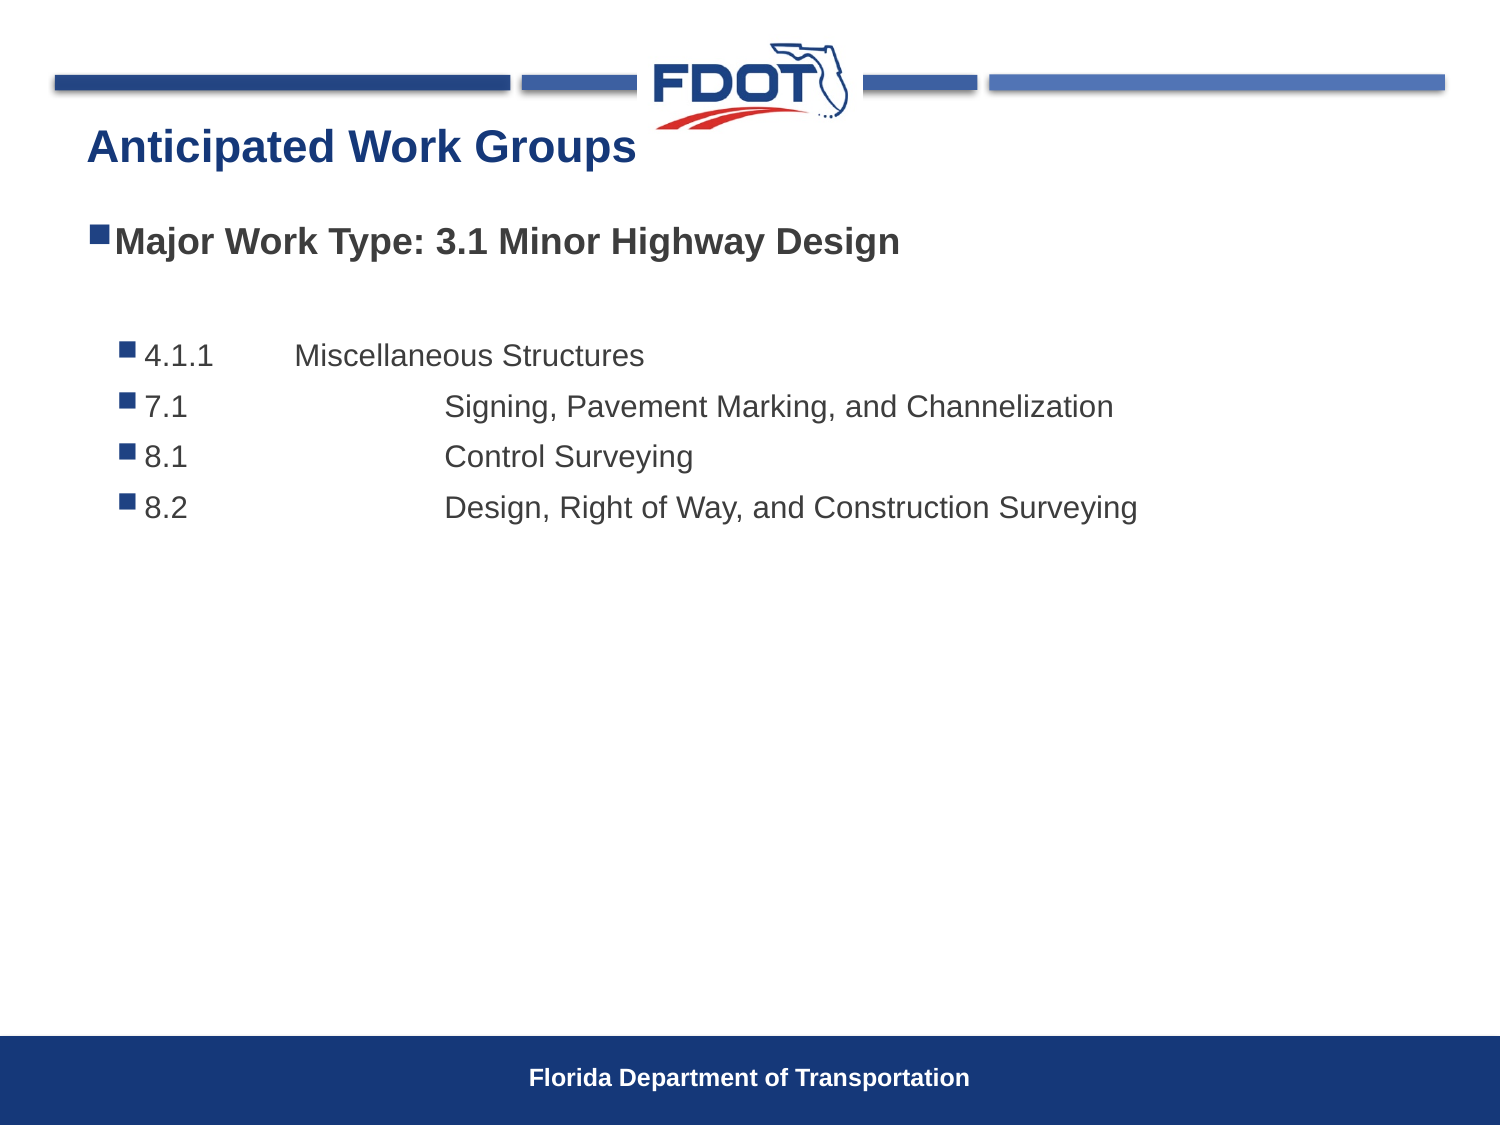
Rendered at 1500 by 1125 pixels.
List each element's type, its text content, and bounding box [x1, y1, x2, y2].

title Anticipated Work Groups [71, 109, 1429, 209]
picture [637, 34, 863, 109]
list Major Work Type: 3.1 Minor Highway Design 4.1.1 Miscellaneous Structures 7.1 Signing, Pavement Marking, and Channelization 8.1 Control Surveying 8.2 Design, Right of Way, and Construction Surveying [71, 209, 1429, 960]
text_box [725, 284, 1354, 860]
